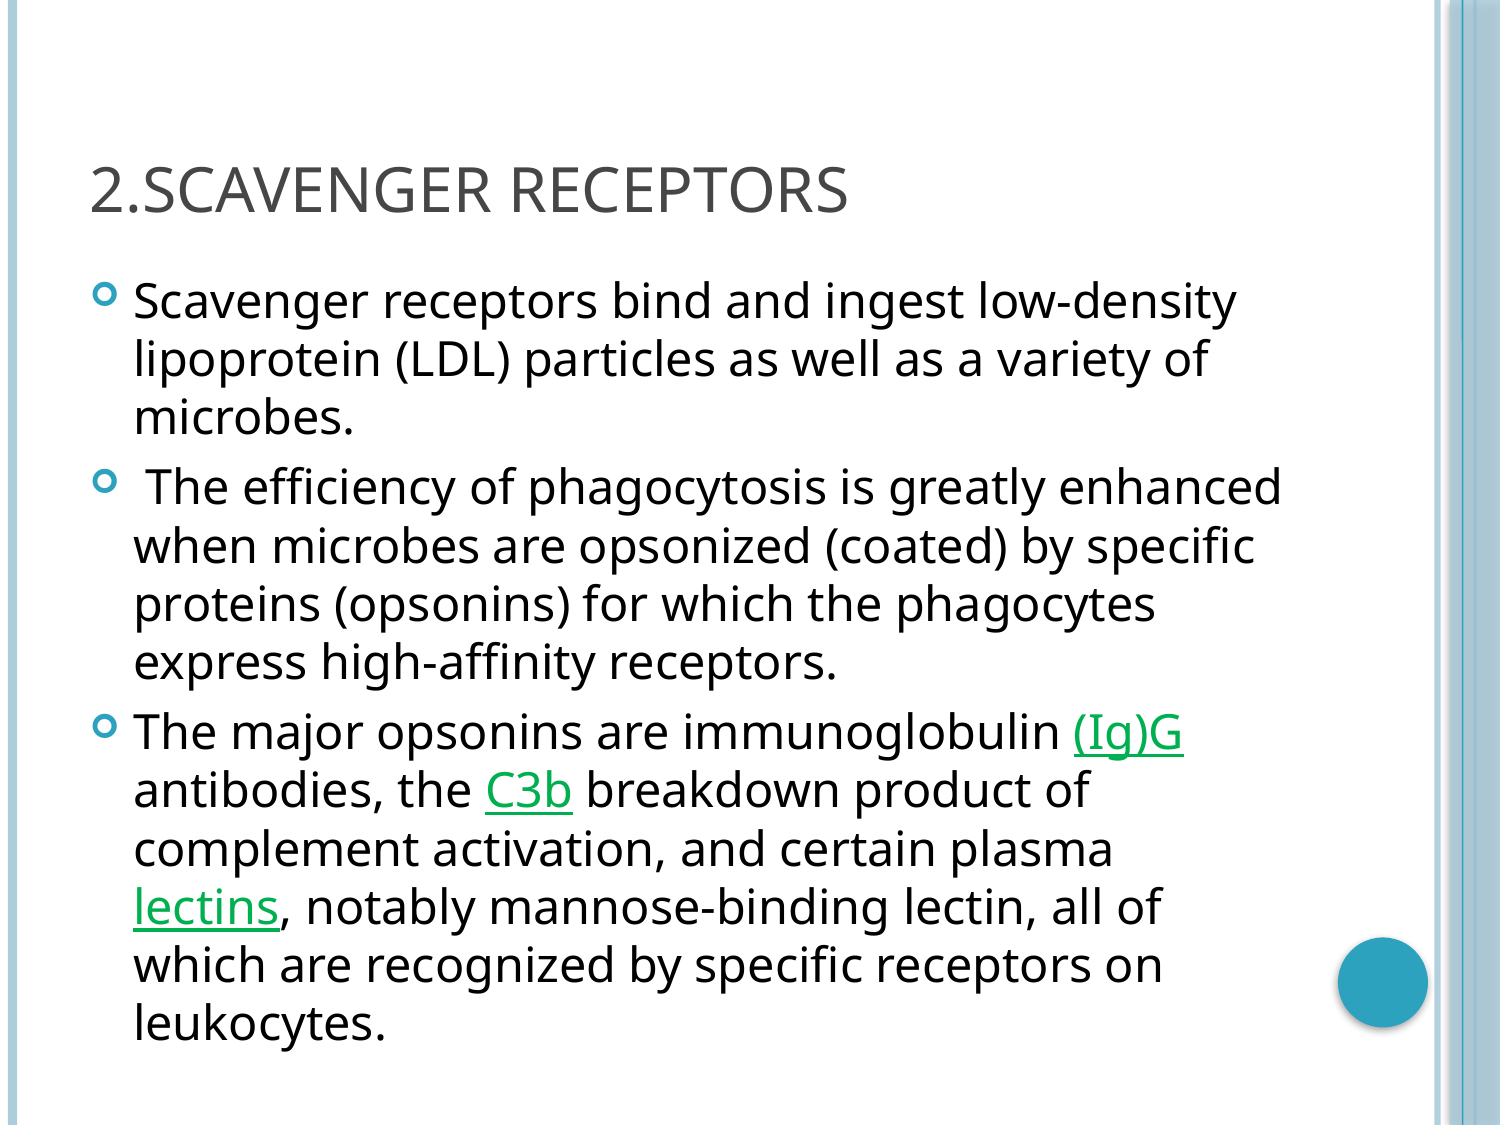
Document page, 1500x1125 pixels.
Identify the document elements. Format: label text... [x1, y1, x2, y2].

list Scavenger receptors bind and ingest low-density lipoprotein (LDL) particles as well as a variety of microbes. The efficiency of phagocytosis is greatly enhanced when microbes are opsonized (coated) by specific proteins (opsonins) for which the phagocytes express high-affinity receptors. The major opsonins are immunoglobulin (Ig)G antibodies, the C3b breakdown product of complement activation, and certain plasma lectins, notably mannose-binding lectin, all of which are recognized by specific receptors on leukocytes. [75, 262, 1300, 1062]
title 2.Scavenger receptors [75, 45, 1300, 233]
